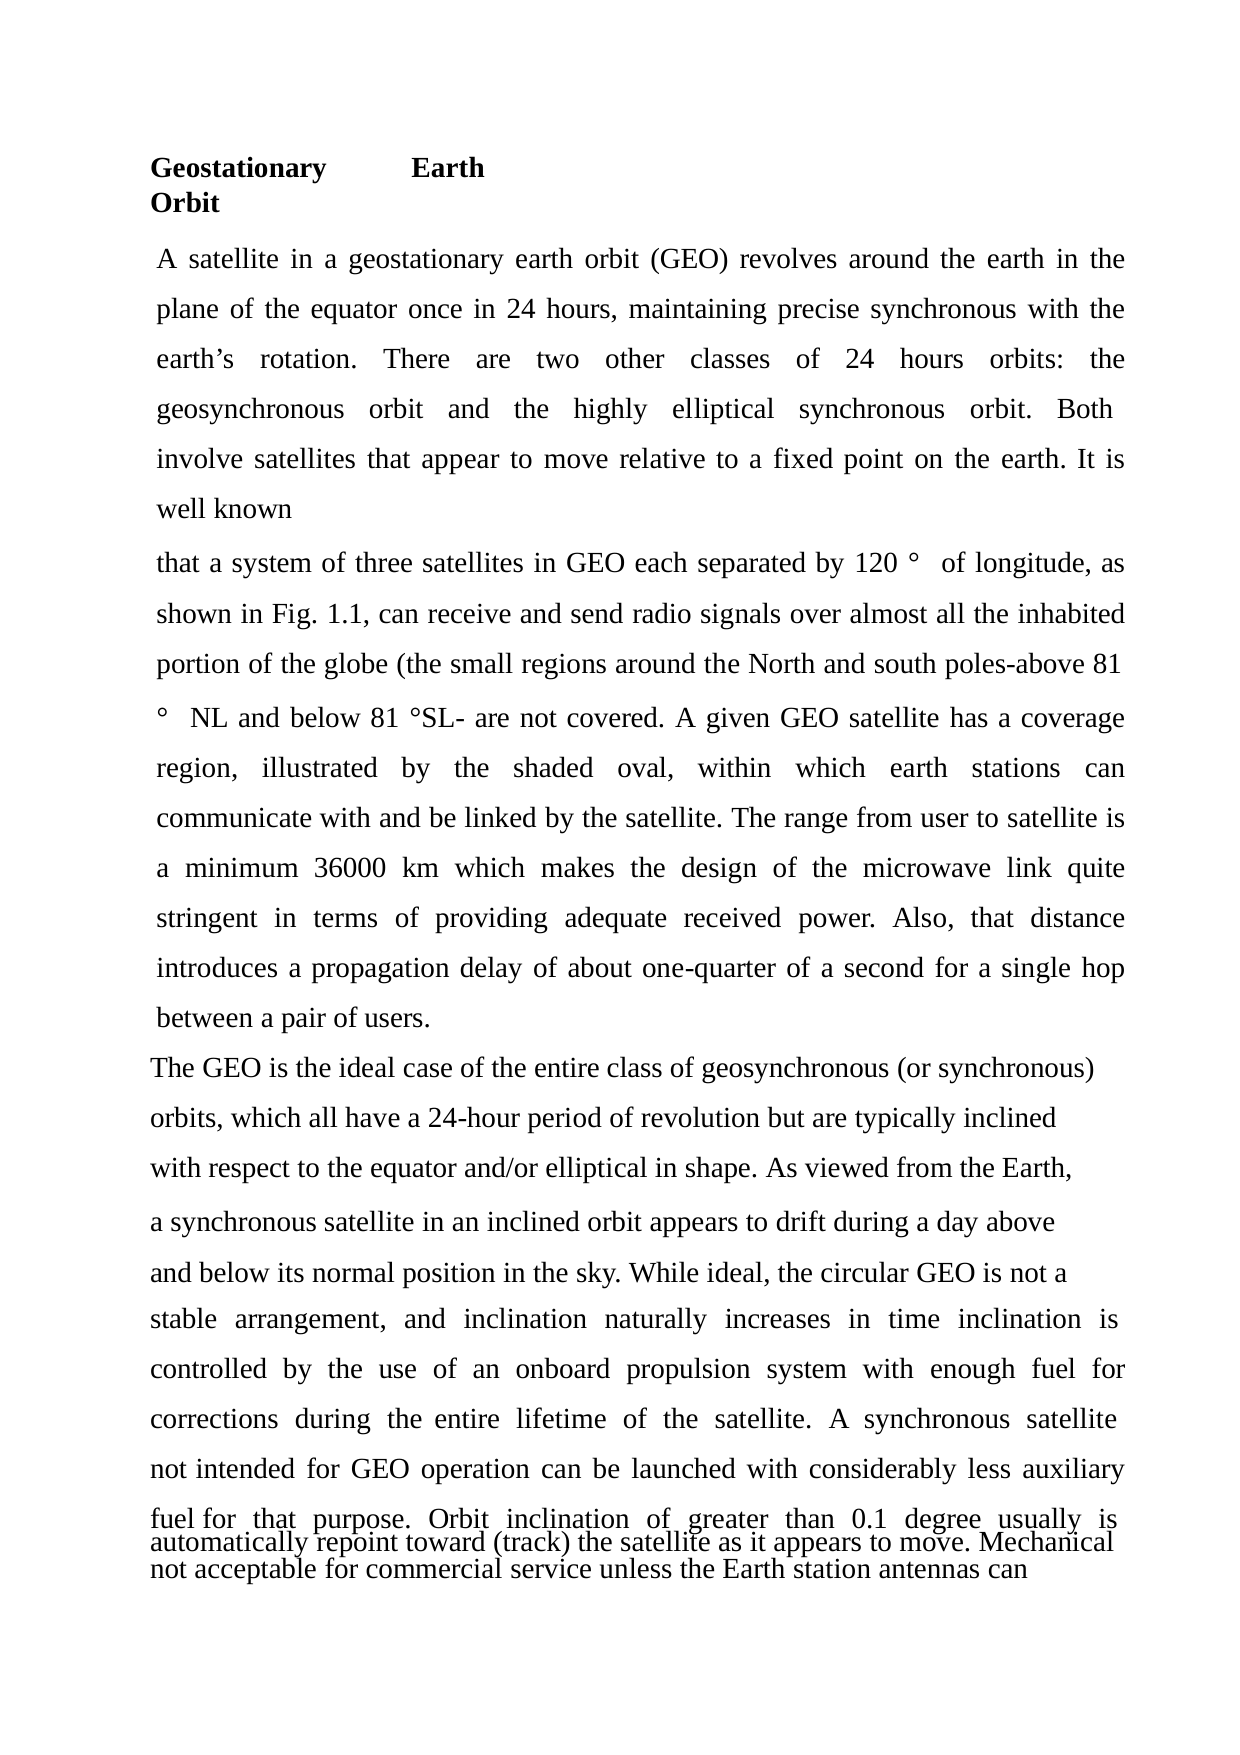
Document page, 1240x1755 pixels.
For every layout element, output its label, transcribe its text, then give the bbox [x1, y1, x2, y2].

text_box Geostationary Earth Orbit A satellite in a geostationary earth orbit (GEO) revolves around the earth in the plane of the equator once in 24 hours, maintaining precise synchronous with the earth’s rotation. There are two other classes of 24 hours orbits: the geosynchronous orbit and the highly elliptical synchronous orbit. Both involve satellites that appear to move relative to a fixed point on the earth. It is well known that a system of three satellites in GEO each separated by 120 ° of longitude, as shown in Fig. 1.1, can receive and send radio signals over almost all the inhabited portion of the globe (the small regions around the North and south poles-above 81 ° NL and below 81 °SL- are not covered. A given GEO satellite has a coverage region, illustrated by the shaded oval, within which earth stations can communicate with and be linked by the satellite. The range from user to satellite is a minimum 36000 km which makes the design of the microwave link quite stringent in terms of providing adequate received power. Also, that distance introduces a propagation delay of about one-quarter of a second for a single hop between a pair of users. The GEO is the ideal case of the entire class of geosynchronous (or synchronous) orbits, which all have a 24-hour period of revolution but are typically inclined with respect to the equator and/or elliptical in shape. As viewed from the Earth, a synchronous satellite in an inclined orbit appears to drift during a day above and below its normal position in the sky. While ideal, the circular GEO is not a stable arrangement, and inclination naturally increases in time inclination is controlled by the use of an onboard propulsion system with enough fuel for corrections during the entire lifetime of the satellite. A synchronous satellite not intended for GEO operation can be launched with considerably less auxiliary fuel for that purpose. Orbit inclination of greater than 0.1 degree usually is not acceptable for commercial service unless the Earth station antennas can [147, 148, 1128, 1510]
text_box automatically repoint toward (track) the satellite as it appears to move. Mechanical [147, 1522, 1119, 1560]
